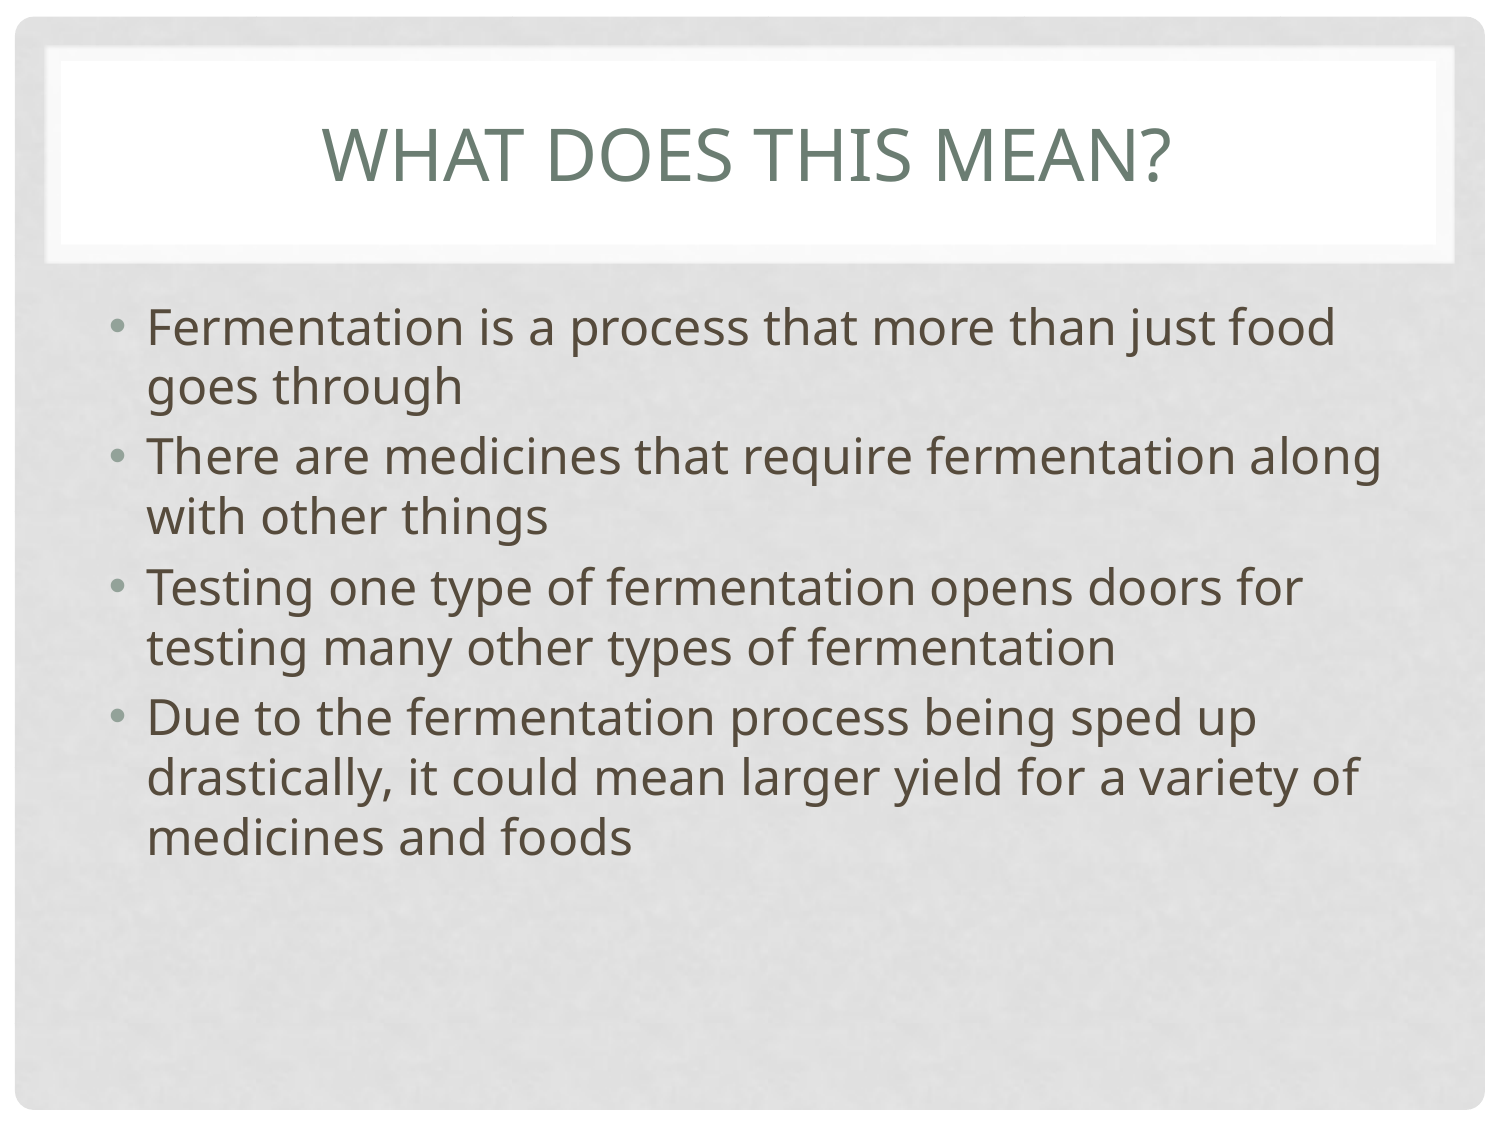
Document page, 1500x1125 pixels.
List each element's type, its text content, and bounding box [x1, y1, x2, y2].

list Fermentation is a process that more than just food goes through There are medicines that require fermentation along with other things Testing one type of fermentation opens doors for testing many other types of fermentation Due to the fermentation process being sped up drastically, it could mean larger yield for a variety of medicines and foods [75, 287, 1425, 1005]
title What does this mean? [69, 66, 1425, 238]
